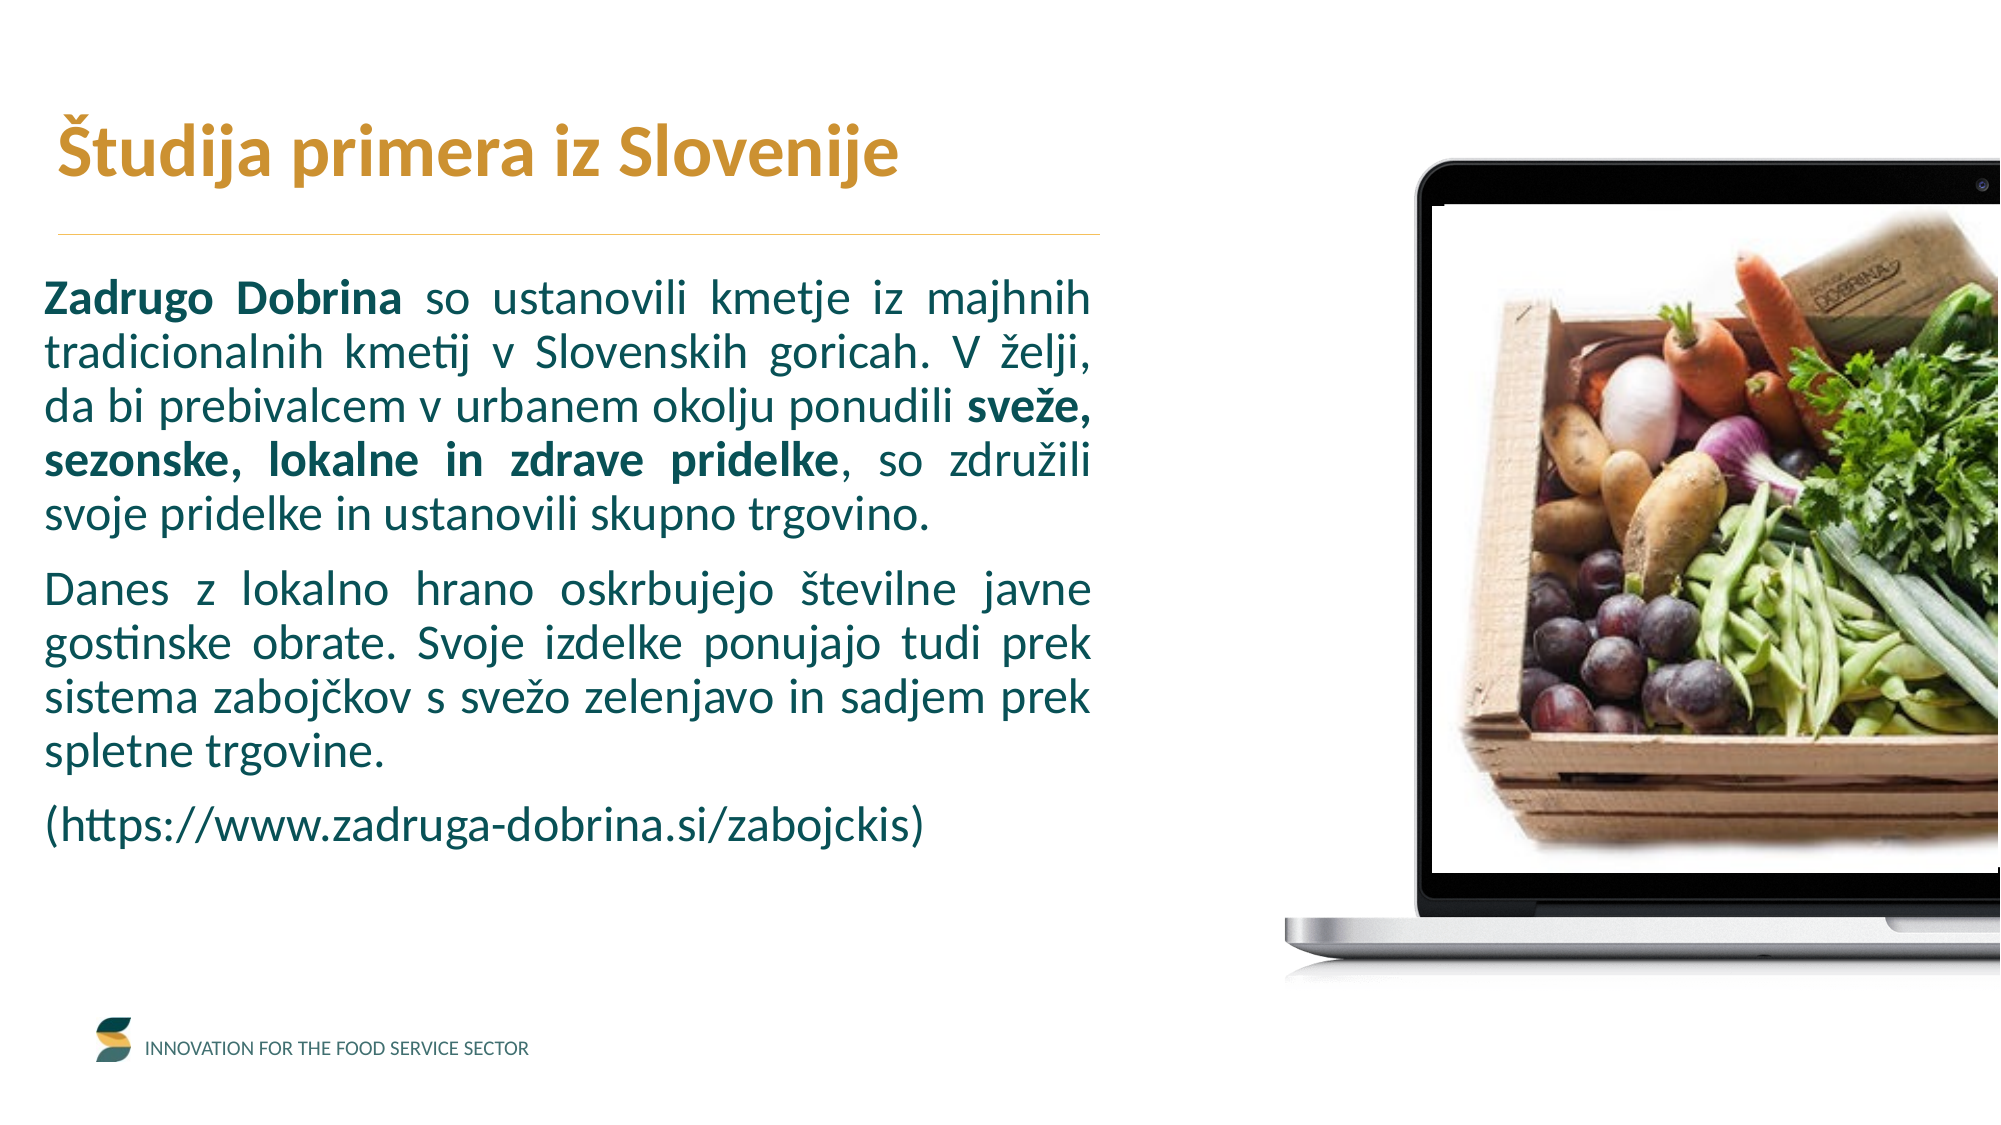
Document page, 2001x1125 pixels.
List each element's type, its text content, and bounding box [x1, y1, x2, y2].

picture [1218, 121, 2000, 1043]
list Študija primera iz Slovenije [42, 103, 1000, 219]
list Zadrugo Dobrina so ustanovili kmetje iz majhnih tradicionalnih kmetij v Slovenskih goricah. V želji, da bi prebivalcem v urbanem okolju ponudili sveže, sezonske, lokalne in zdrave pridelke, so združili svoje pridelke in ustanovili skupno trgovino. Danes z lokalno hrano oskrbujejo številne javne gostinske obrate. Svoje izdelke ponujajo tudi prek sistema zabojčkov s svežo zelenjavo in sadjem prek spletne trgovine. (https://www.zadruga-dobrina.si/zabojckis) [29, 263, 1108, 965]
picture [96, 1017, 131, 1062]
